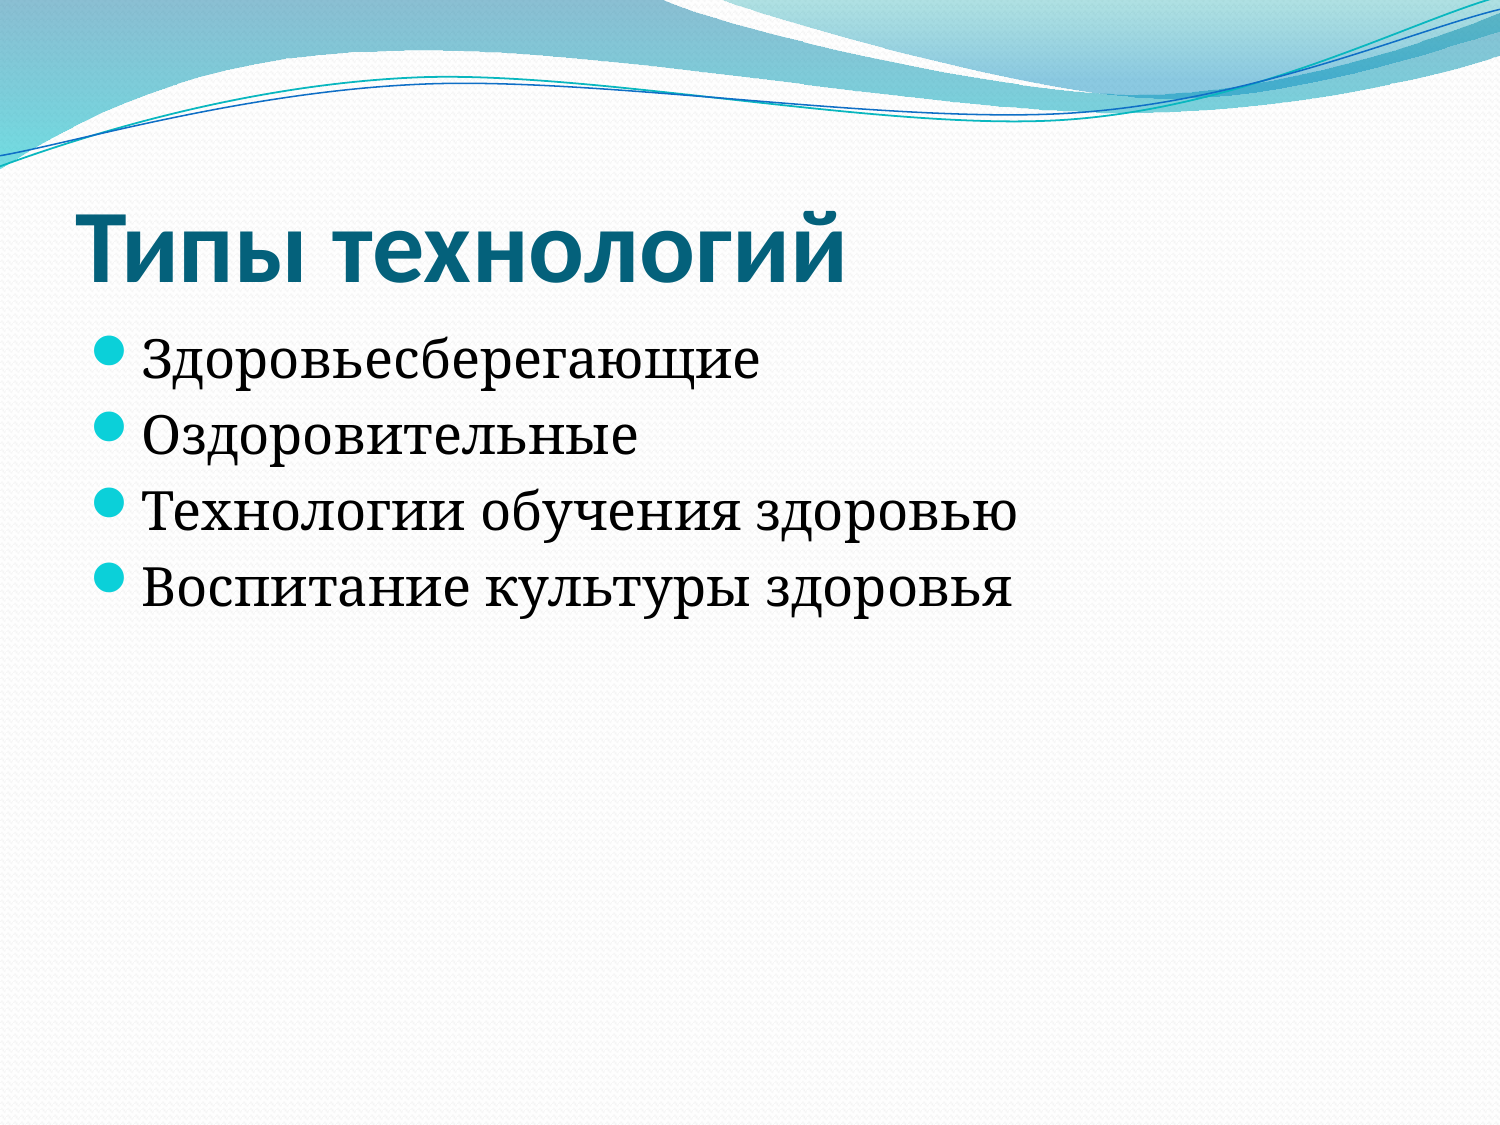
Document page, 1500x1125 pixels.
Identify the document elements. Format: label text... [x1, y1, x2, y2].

list Здоровьесберегающие Оздоровительные Технологии обучения здоровью Воспитание культуры здоровья [75, 317, 1425, 1038]
title Типы технологий [75, 115, 1425, 303]
